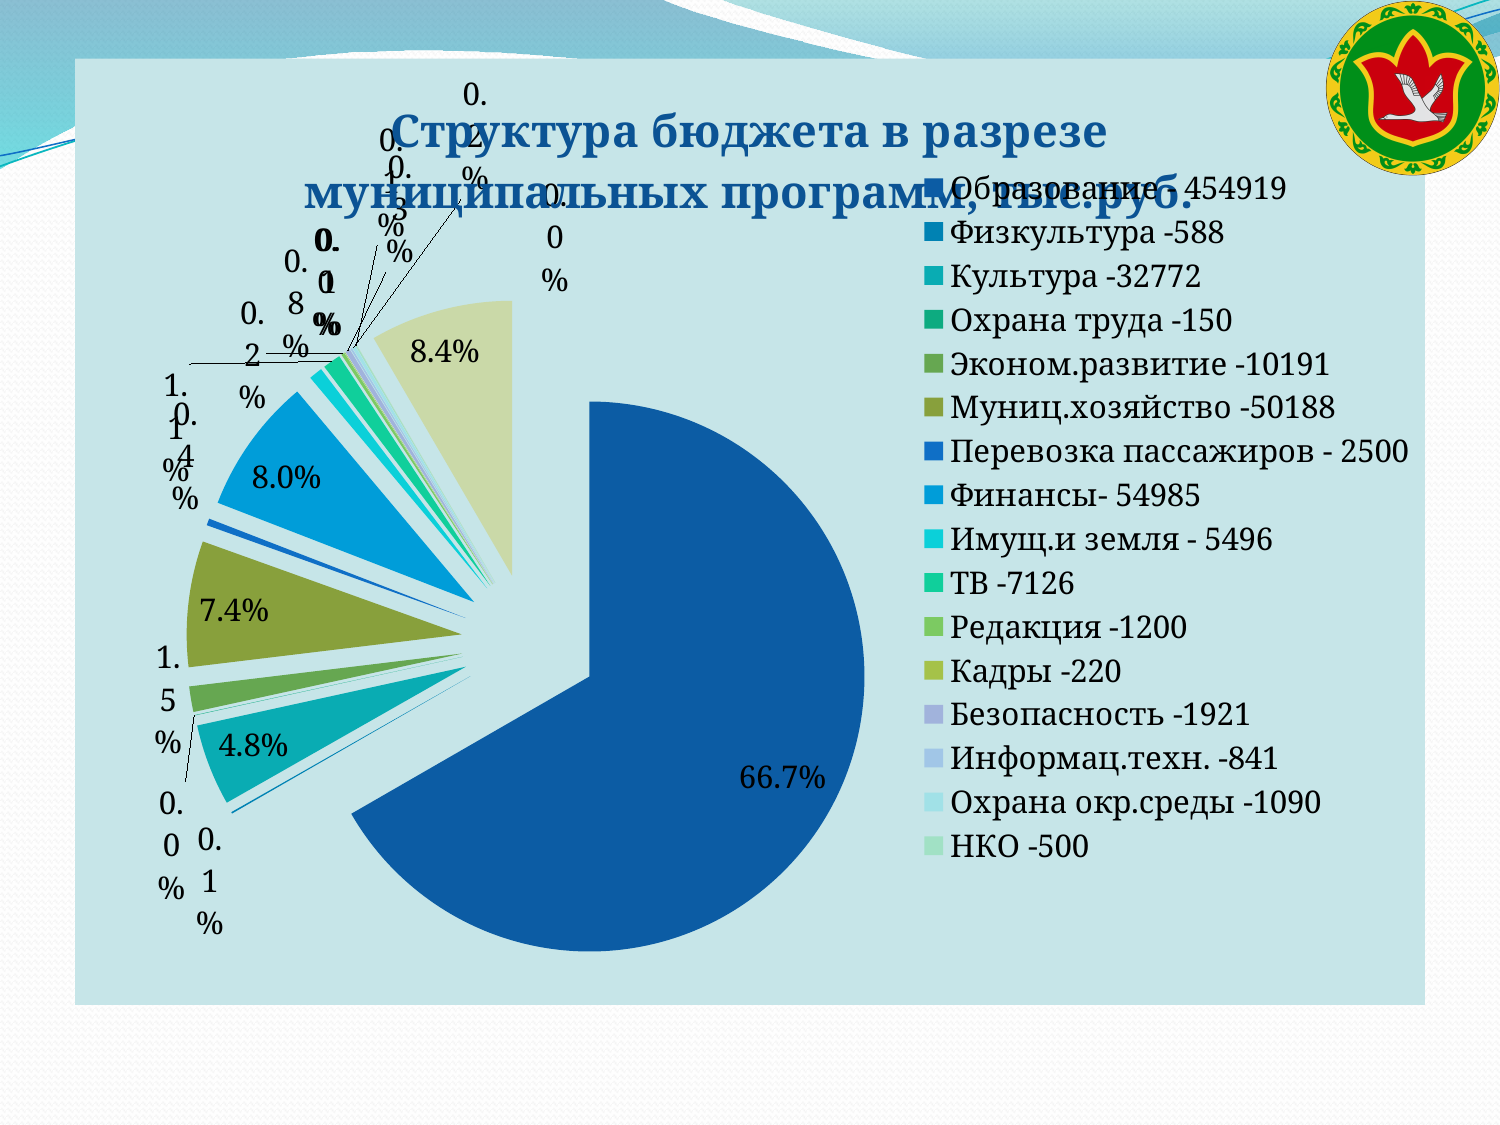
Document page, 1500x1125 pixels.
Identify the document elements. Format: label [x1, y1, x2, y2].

picture [1324, 0, 1500, 177]
chart [74, 58, 1426, 1006]
